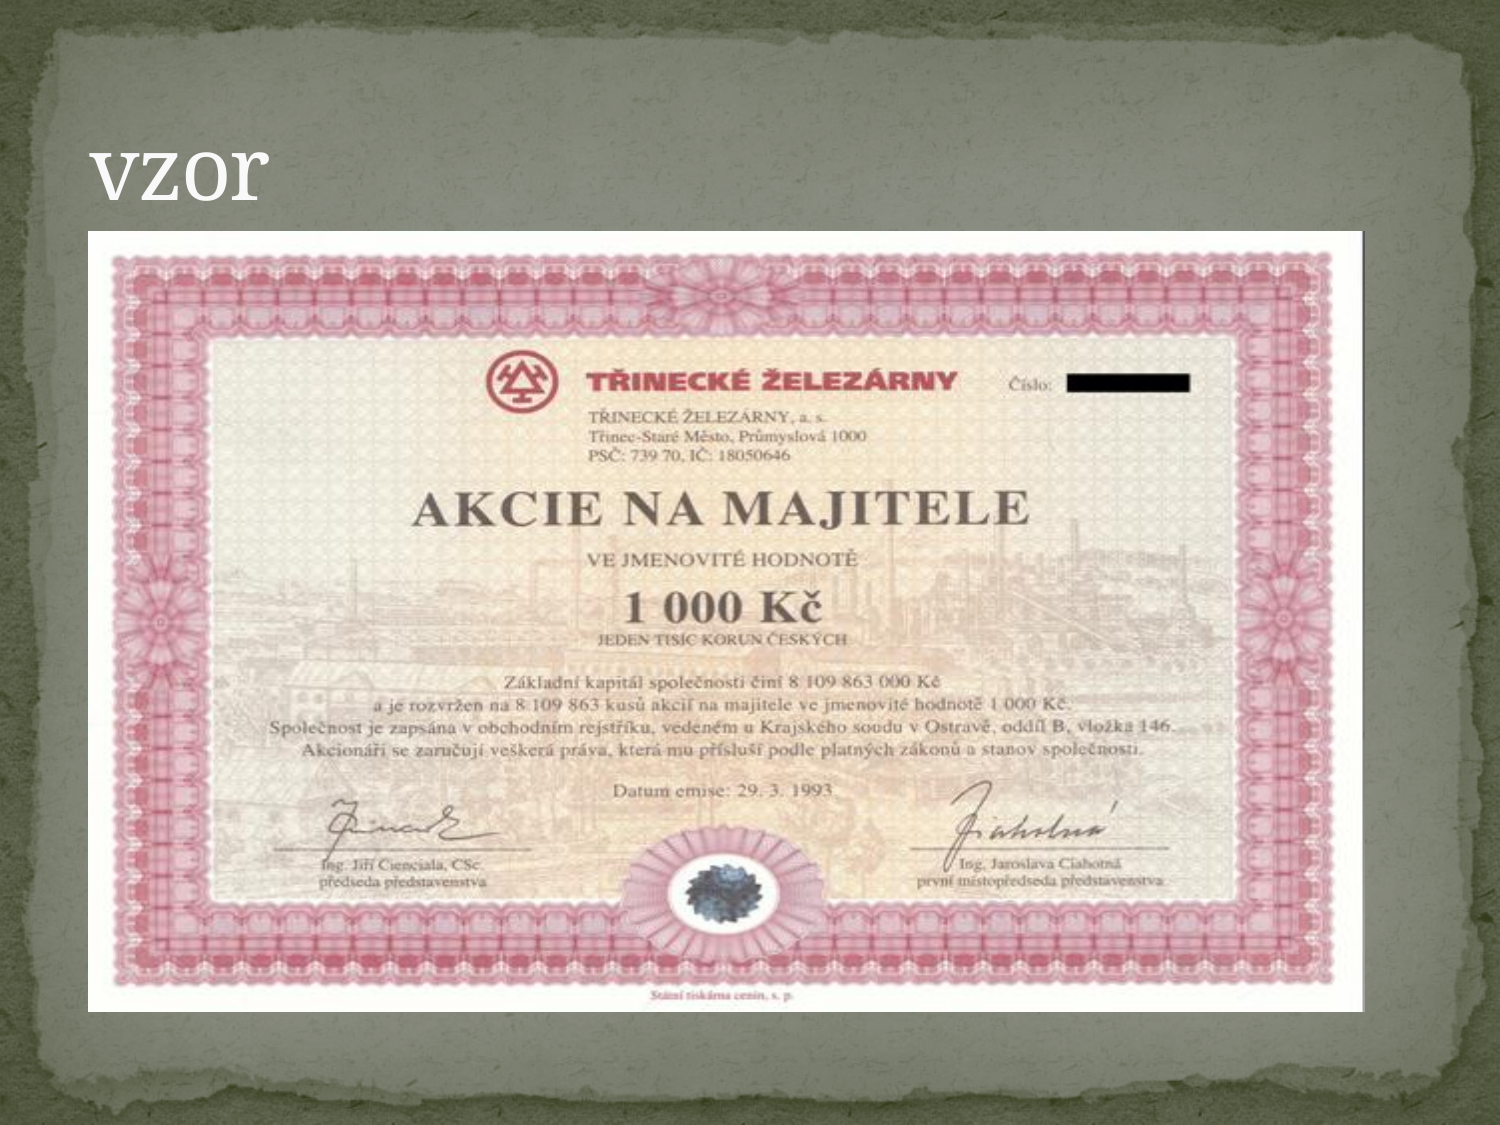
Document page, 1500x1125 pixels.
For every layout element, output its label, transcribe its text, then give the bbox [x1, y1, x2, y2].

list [91, 234, 1363, 1010]
title vzor [74, 24, 1425, 225]
